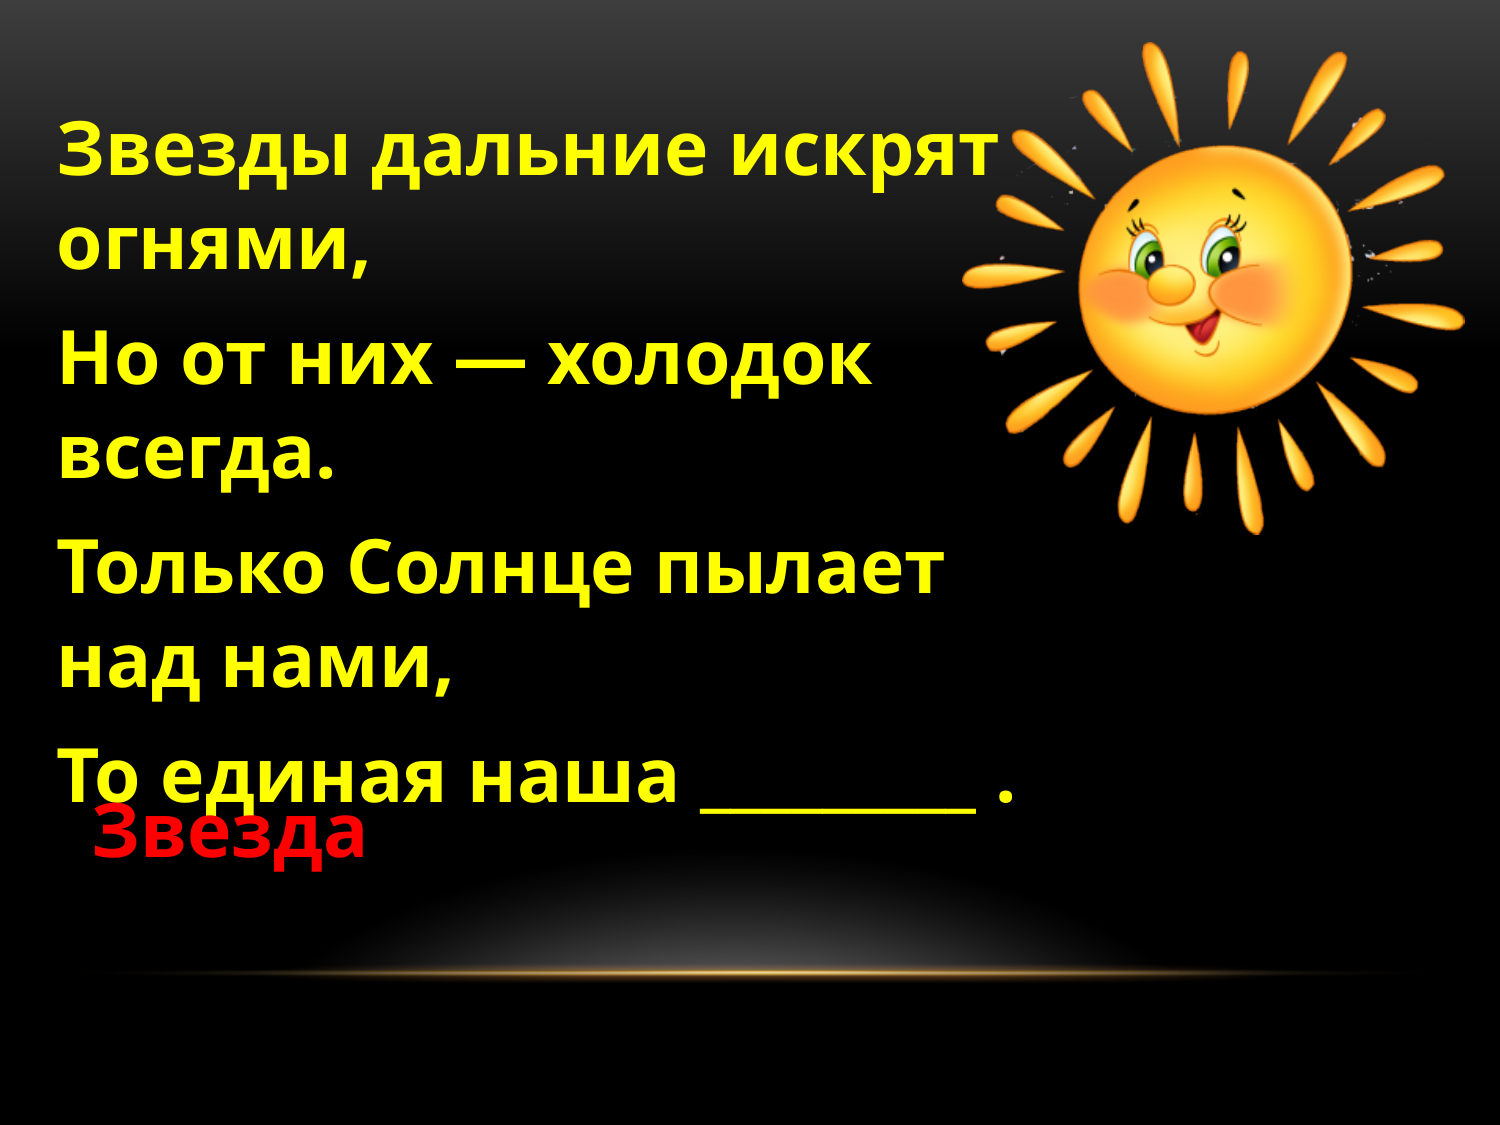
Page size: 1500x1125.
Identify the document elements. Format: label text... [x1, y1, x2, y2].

picture [0, 0, 1500, 1125]
text_box Звезда [76, 775, 597, 891]
text_box Звезды дальние искрят огнями, Но от них — холодок всегда. Только Солнце пылает над нами, То единая наша _________ . [34, 467, 1041, 677]
